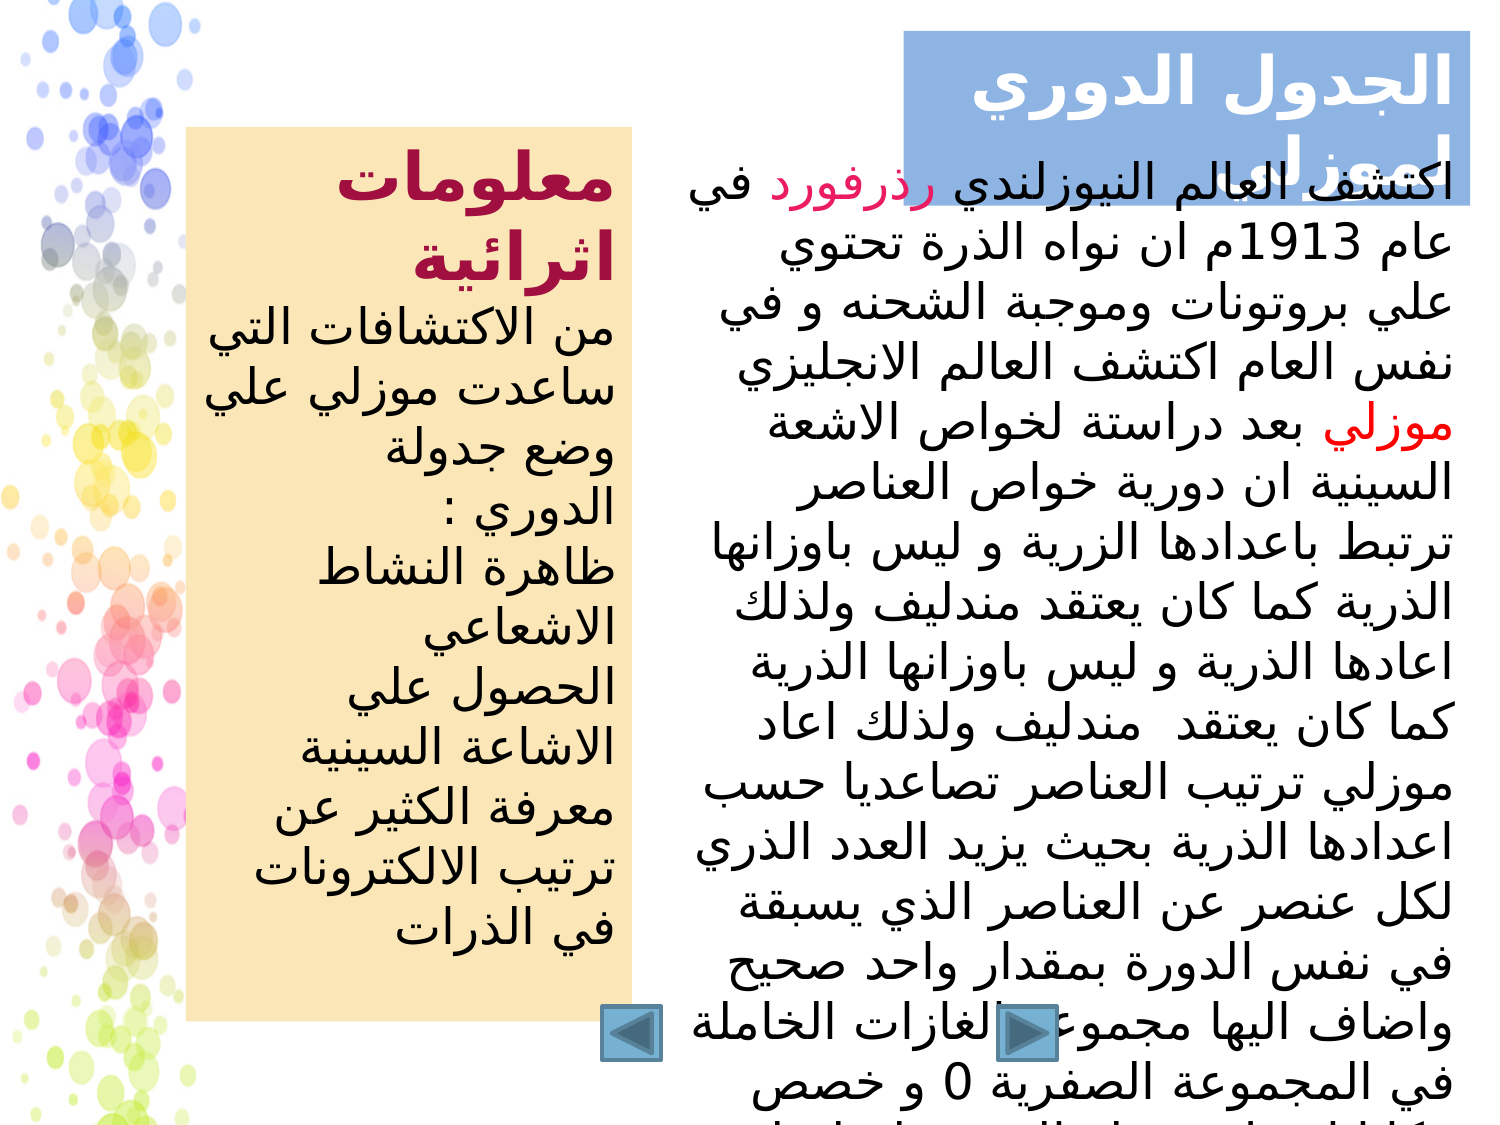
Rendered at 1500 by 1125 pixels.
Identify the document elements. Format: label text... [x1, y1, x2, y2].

text_box [996, 1004, 1059, 1062]
text_box اكتشف العالم النيوزلندي رذرفورد في عام 1913م ان نواه الذرة تحتوي علي بروتونات وموجبة الشحنه و في نفس العام اكتشف العالم الانجليزي موزلي بعد دراستة لخواص الاشعة السينية ان دورية خواص العناصر ترتبط باعدادها الزرية و ليس باوزانها الذرية كما كان يعتقد مندليف ولذلك اعادها الذرية و ليس باوزانها الذرية كما كان يعتقد مندليف ولذلك اعاد موزلي ترتيب العناصر تصاعديا حسب اعدادها الذرية بحيث يزيد العدد الذري لكل عنصر عن العناصر الذي يسبقة في نفس الدورة بمقدار واحد صحيح واضاف اليها مجموعة الغازات الخاملة في المجموعة الصفرية 0 و خصص مكانا اسفل جدولة الدوري لسلسلتي عناصر اللانثانيدات و الاكتينيدات [661, 141, 1471, 1125]
text_box الجدول الدوري لموزلي [903, 30, 1471, 141]
picture [0, 0, 1500, 1125]
text_box معلومات اثرائية من الاكتشافات التي ساعدت موزلي علي وضع جدولة الدوري : ظاهرة النشاط الاشعاعي الحصول علي الاشاعة السينية معرفة الكثير عن ترتيب الالكترونات في الذرات [185, 126, 632, 1022]
text_box [600, 1004, 663, 1062]
